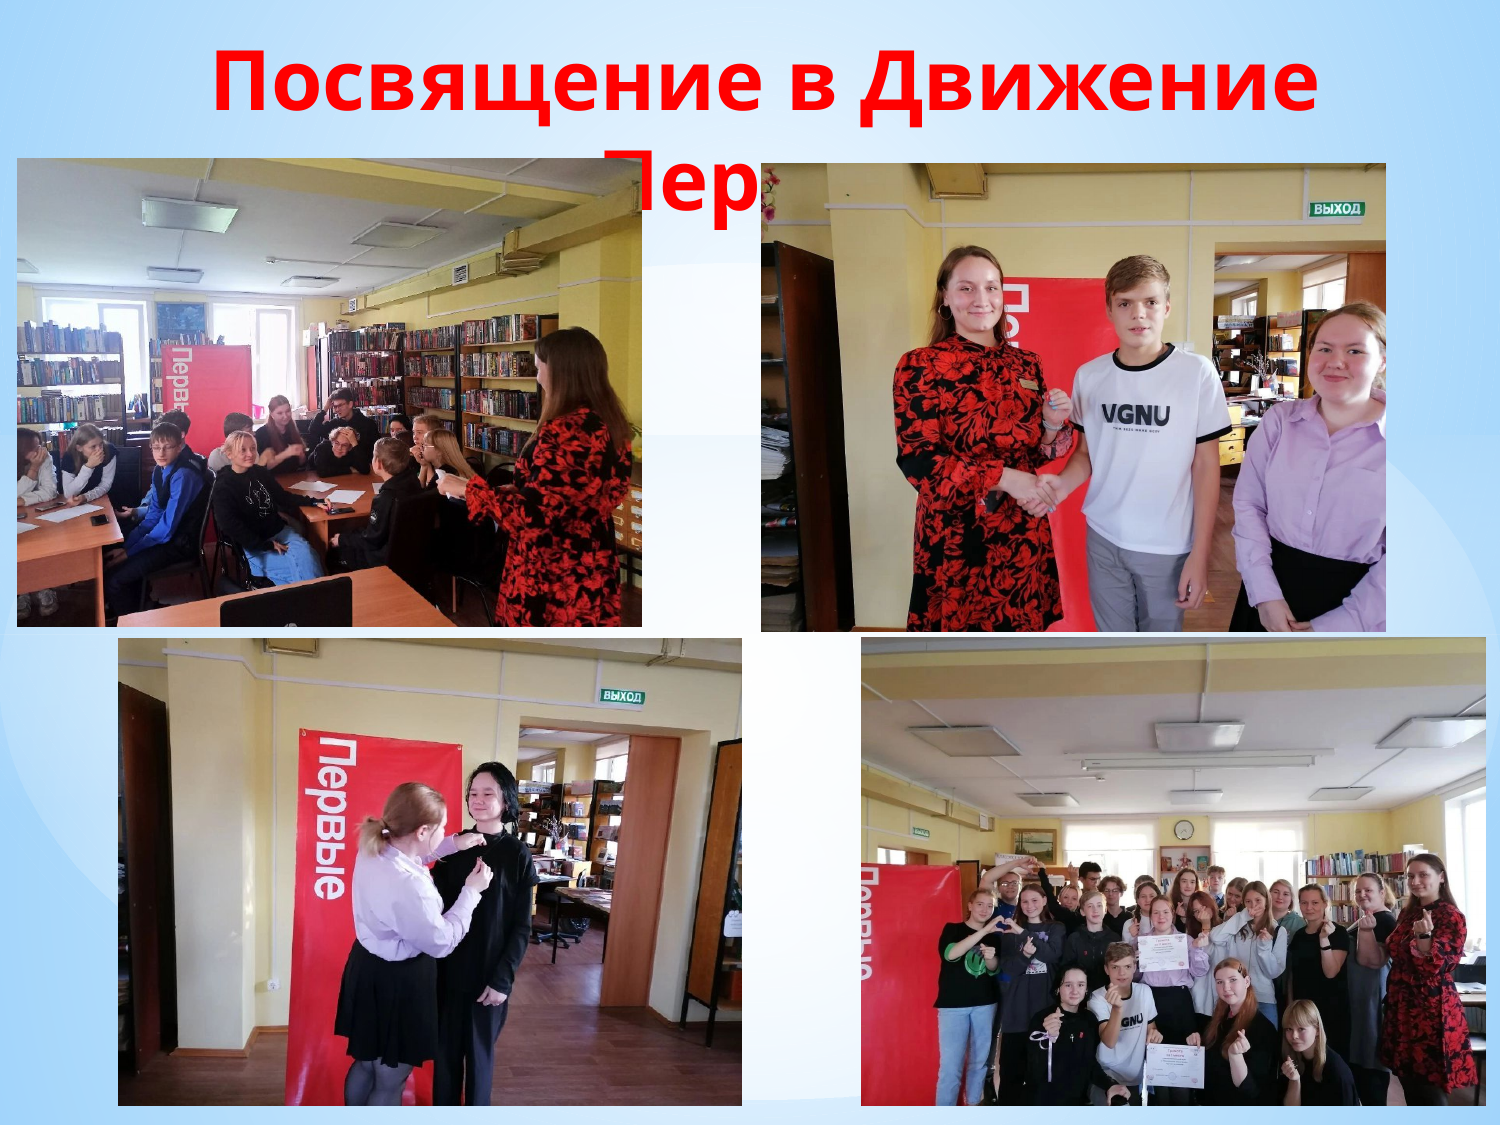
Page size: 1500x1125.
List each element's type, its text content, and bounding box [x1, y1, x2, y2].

picture [17, 158, 642, 627]
title Посвящение в Движение Первых [0, 19, 1500, 314]
picture [761, 163, 1386, 632]
picture [118, 637, 742, 1106]
picture [861, 637, 1486, 1106]
